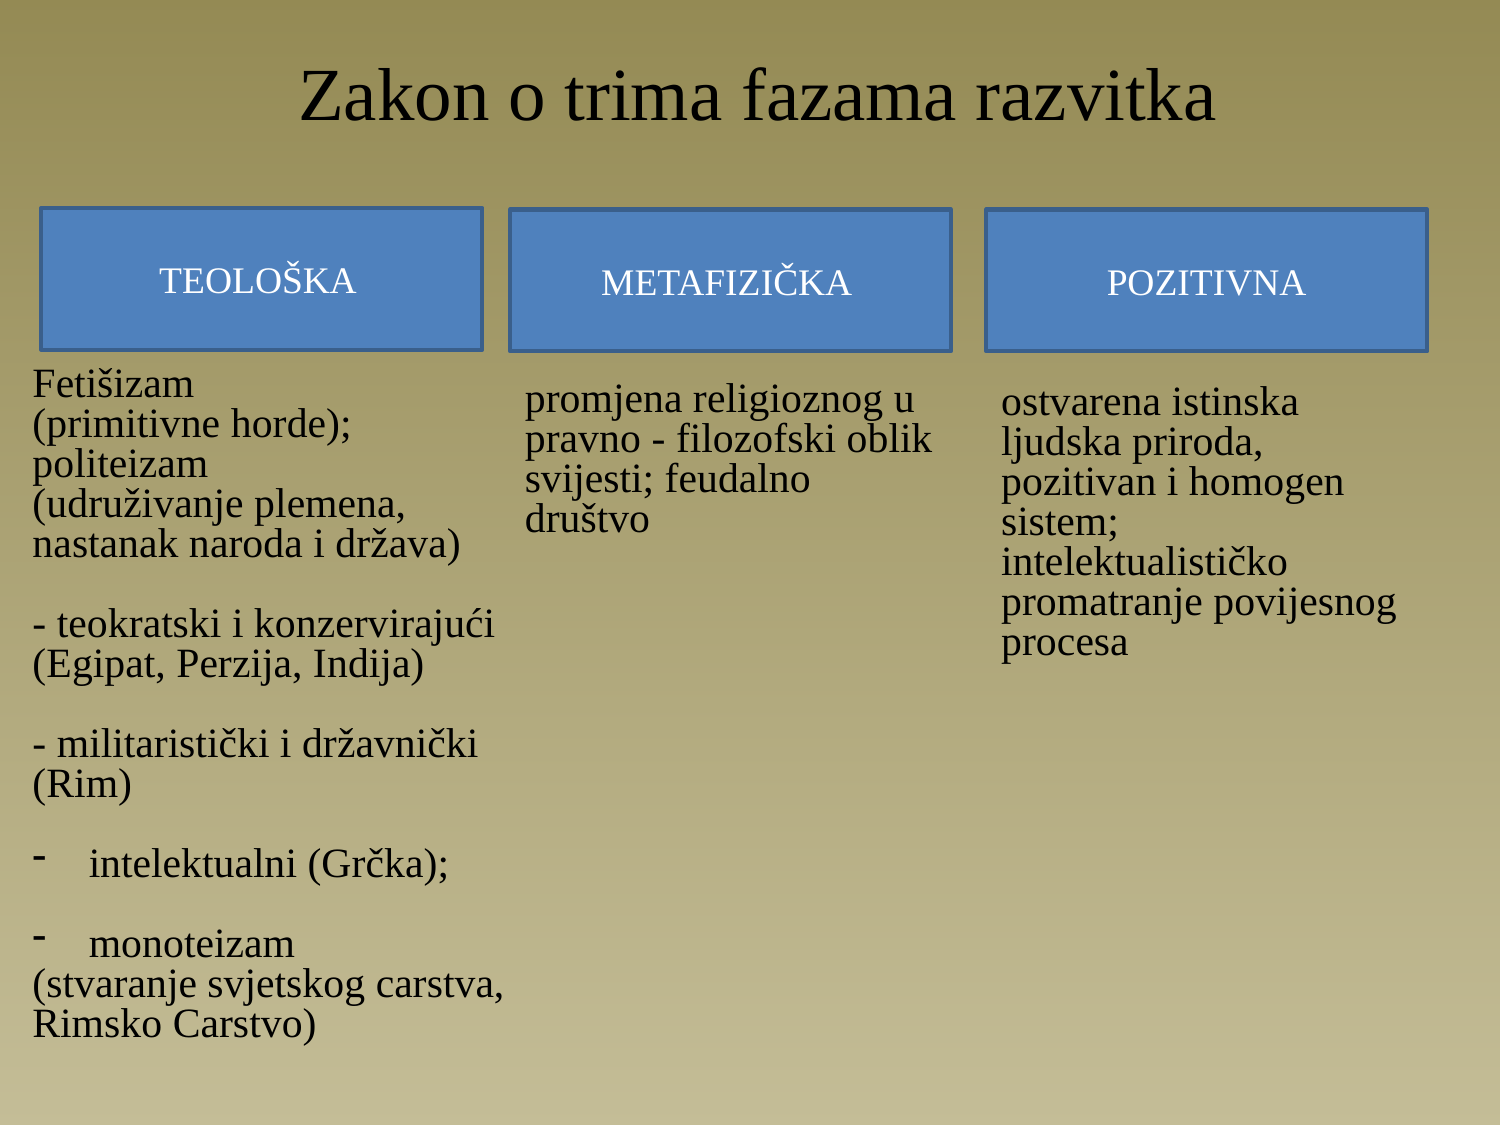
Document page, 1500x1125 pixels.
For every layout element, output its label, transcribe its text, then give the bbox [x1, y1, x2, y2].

text_box ostvarena istinska ljudska priroda, pozitivan i homogen sistem; intelektualističko promatranje povijesnog procesa [986, 376, 1428, 671]
text_box TEOLOŠKA [39, 206, 484, 352]
title Zakon o trima fazama razvitka [53, 19, 1463, 161]
text_box METAFIZIČKA [508, 207, 953, 353]
text_box POZITIVNA [984, 207, 1429, 353]
text_box promjena religioznog u pravno - filozofski oblik svijesti; feudalno društvo [510, 373, 952, 629]
text_box Fetišizam (primitivne horde); politeizam (udruživanje plemena, nastanak naroda i država) - teokratski i konzervirajući (Egipat, Perzija, Indija) - militaristički i državnički (Rim) intelektualni (Grčka); monoteizam (stvaranje svjetskog carstva, Rimsko Carstvo) [17, 358, 525, 1053]
